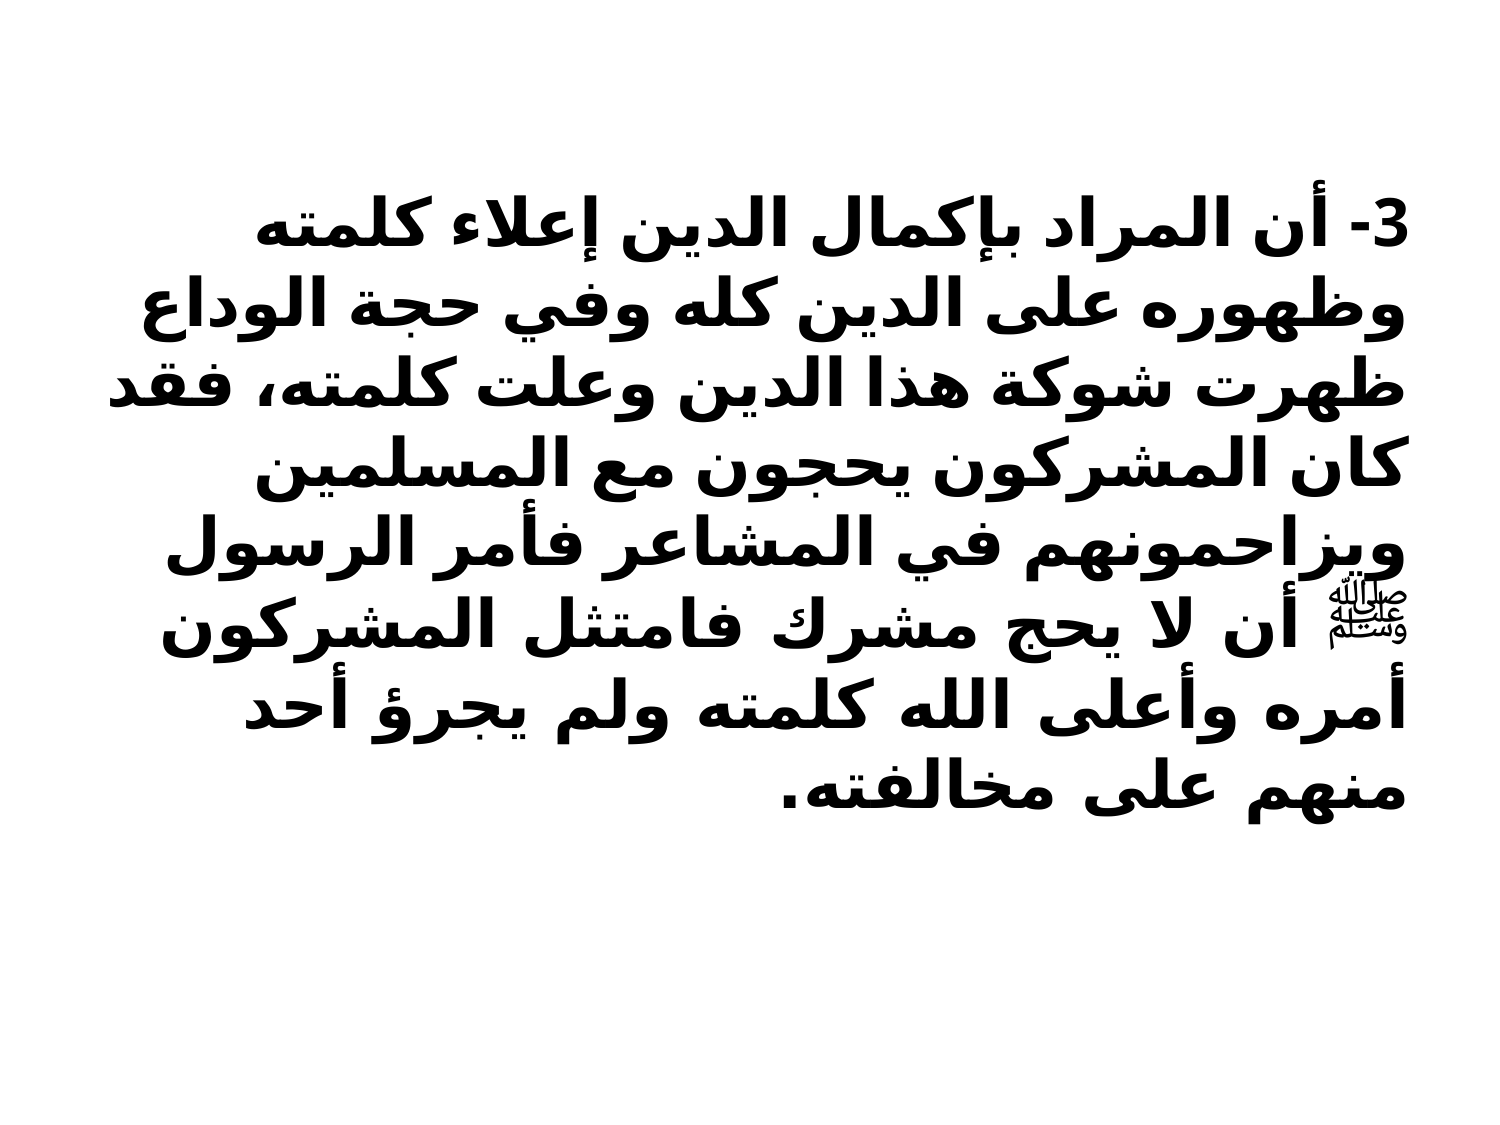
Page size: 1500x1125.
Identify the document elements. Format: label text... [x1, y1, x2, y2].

list 3- أن المراد بإكمال الدين إعلاء كلمته وظهوره على الدين كله وفي حجة الوداع ظهرت شوكة هذا الدين وعلت كلمته، فقد كان المشركون يحجون مع المسلمين ويزاحمونهم في المشاعر فأمر الرسول ﷺ أن لا يحج مشرك فامتثل المشركون أمره وأعلى الله كلمته ولم يجرؤ أحد منهم على مخالفته. [75, 78, 1425, 1005]
